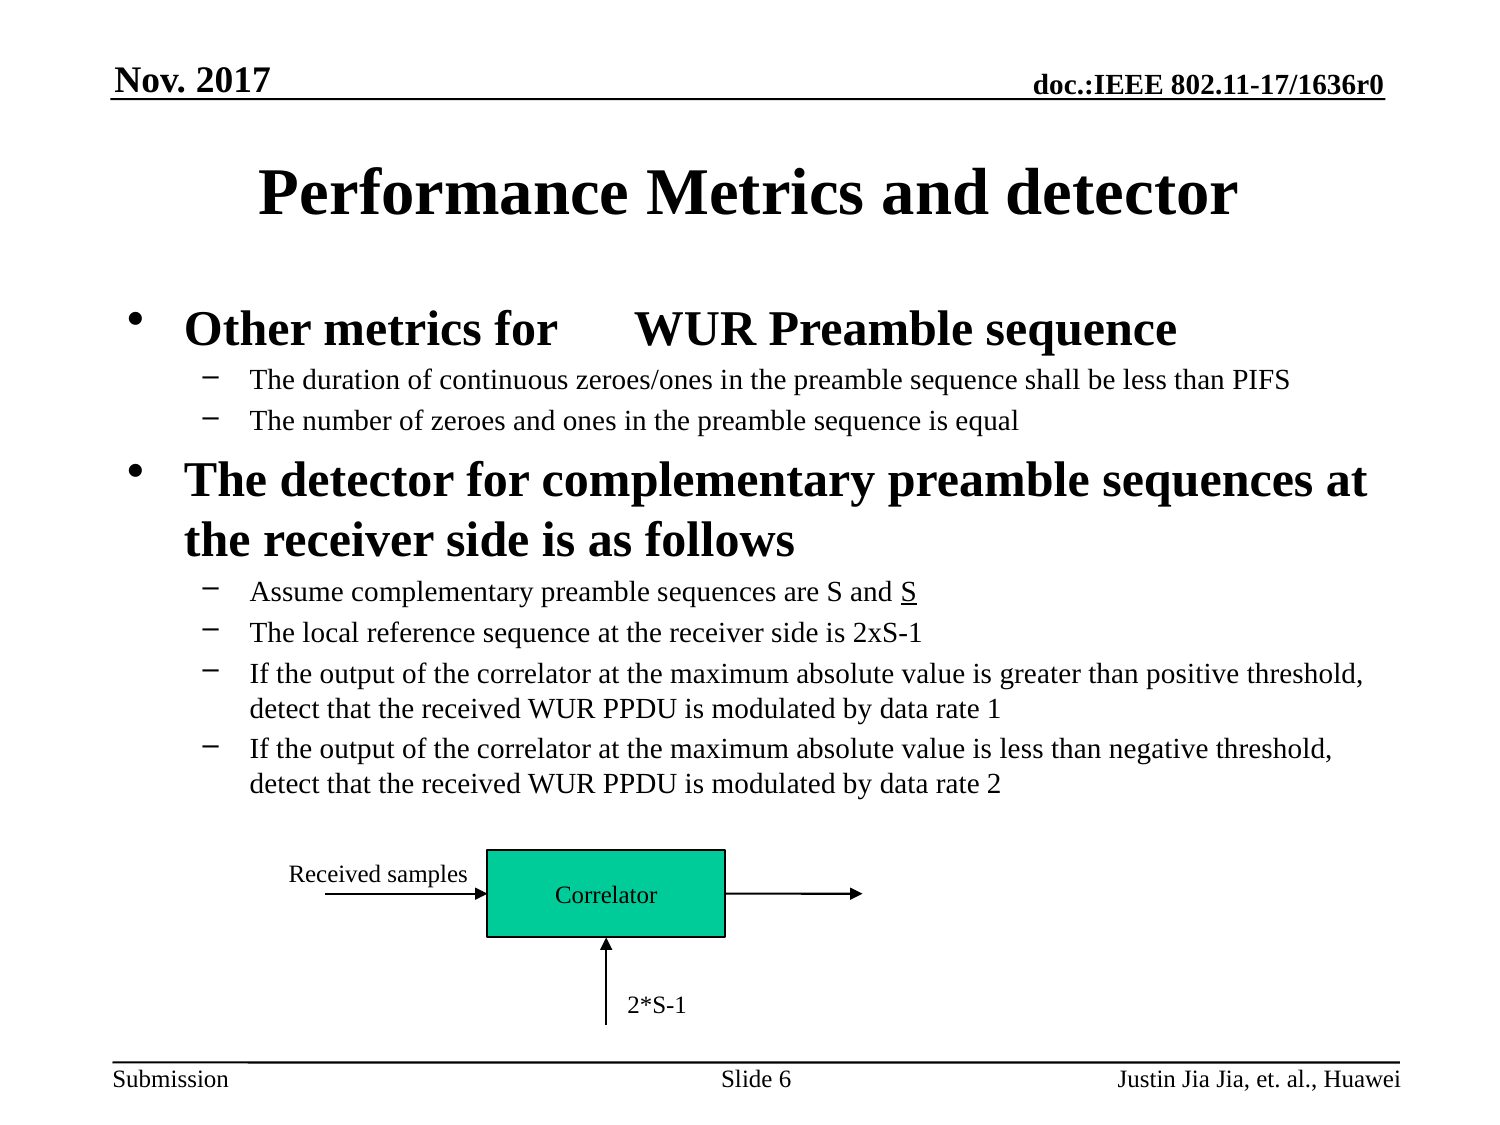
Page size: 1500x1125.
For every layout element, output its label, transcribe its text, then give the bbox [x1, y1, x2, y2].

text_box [273, 849, 863, 1027]
footer Justin Jia Jia, et. al., Huawei [1113, 1061, 1402, 1093]
list Other metrics for WUR Preamble sequence The duration of continuous zeroes/ones in the preamble sequence shall be less than PIFS The number of zeroes and ones in the preamble sequence is equal The detector for complementary preamble sequences at the receiver side is as follows Assume complementary preamble sequences are S and S The local reference sequence at the receiver side is 2xS-1 If the output of the correlator at the maximum absolute value is greater than positive threshold, detect that the received WUR PPDU is modulated by data rate 1 If the output of the correlator at the maximum absolute value is less than negative threshold, detect that the received WUR PPDU is modulated by data rate 2 [112, 287, 1388, 1000]
title Performance Metrics and detector [112, 112, 1388, 263]
slide_number Slide 6 [712, 1061, 800, 1093]
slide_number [114, 54, 273, 101]
